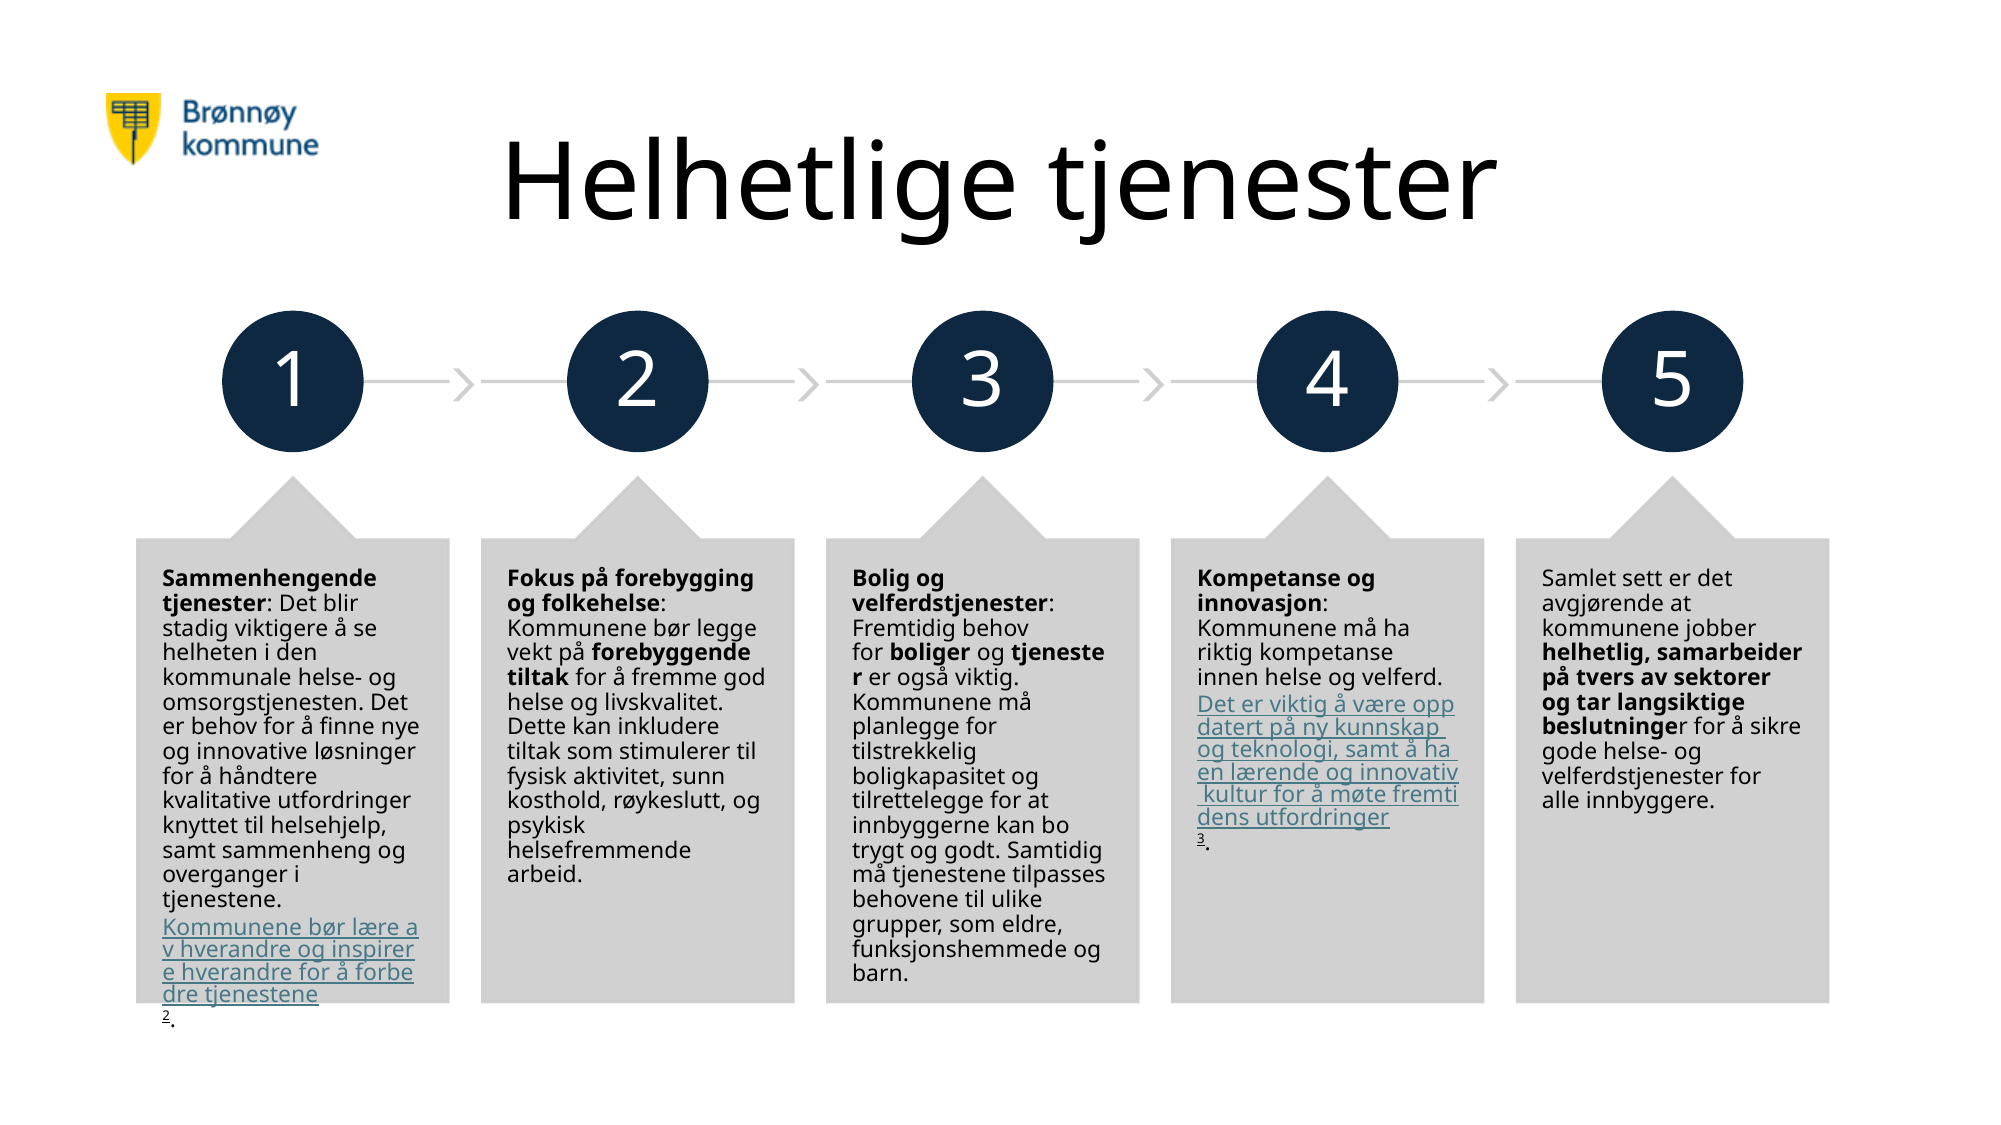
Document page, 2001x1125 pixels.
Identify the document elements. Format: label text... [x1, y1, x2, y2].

title Helhetlige tjenester [137, 91, 1863, 278]
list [136, 299, 1863, 1015]
picture [106, 93, 322, 170]
